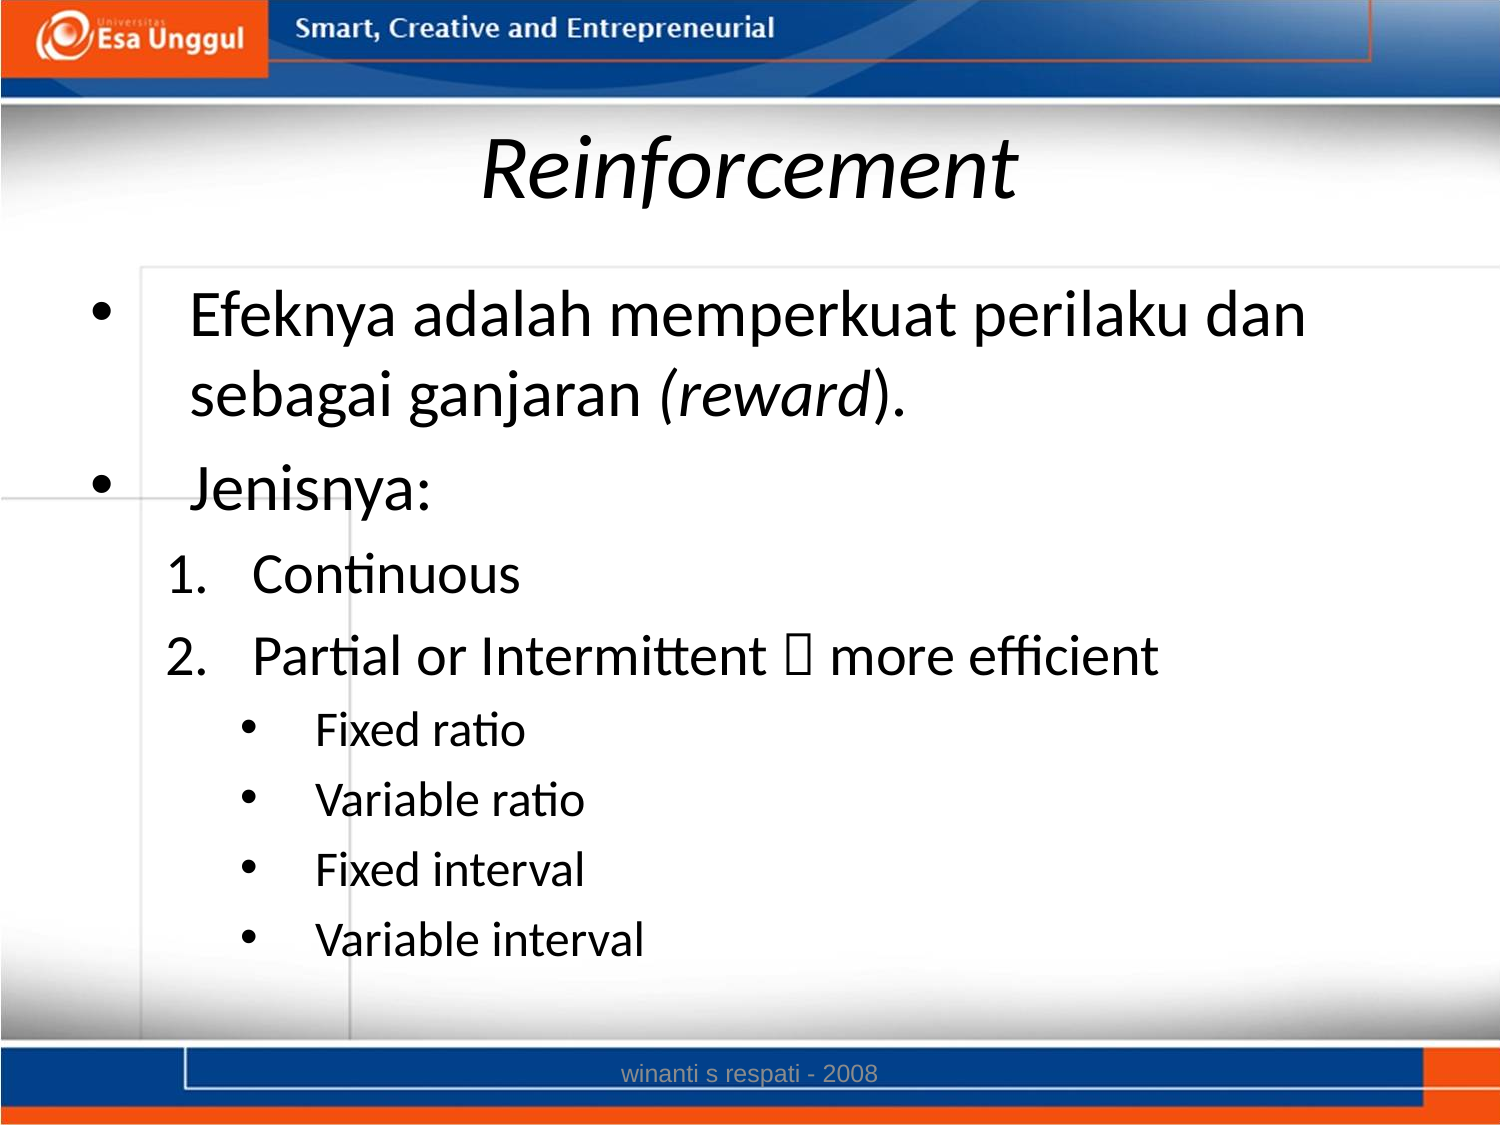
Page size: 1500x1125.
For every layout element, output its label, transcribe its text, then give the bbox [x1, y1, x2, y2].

title Reinforcement [75, 91, 1425, 233]
picture [0, 0, 1500, 1125]
list Efeknya adalah memperkuat perilaku dan sebagai ganjaran (reward). Jenisnya: Continuous Partial or Intermittent  more efficient Fixed ratio Variable ratio Fixed interval Variable interval [75, 262, 1425, 1005]
footer winanti s respati - 2008 [512, 1042, 988, 1103]
